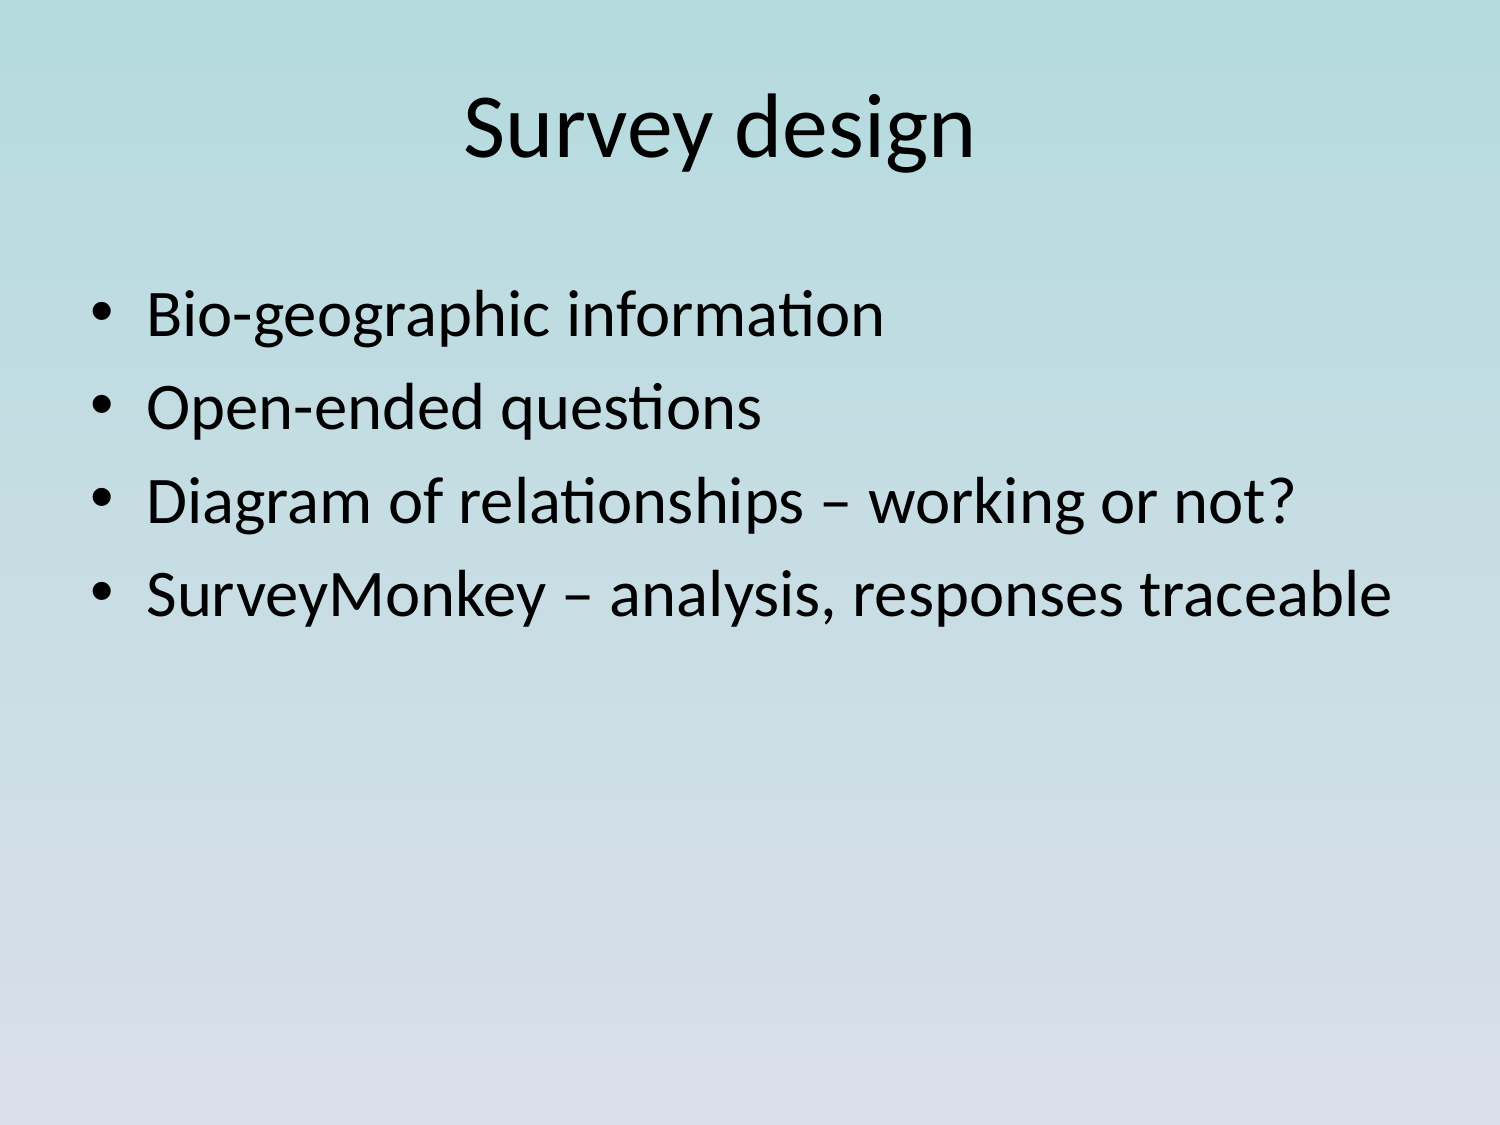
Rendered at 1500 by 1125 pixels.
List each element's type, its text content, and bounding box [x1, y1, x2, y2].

list Bio-geographic information Open-ended questions Diagram of relationships – working or not? SurveyMonkey – analysis, responses traceable [75, 262, 1425, 1005]
title Survey design [45, 27, 1396, 215]
